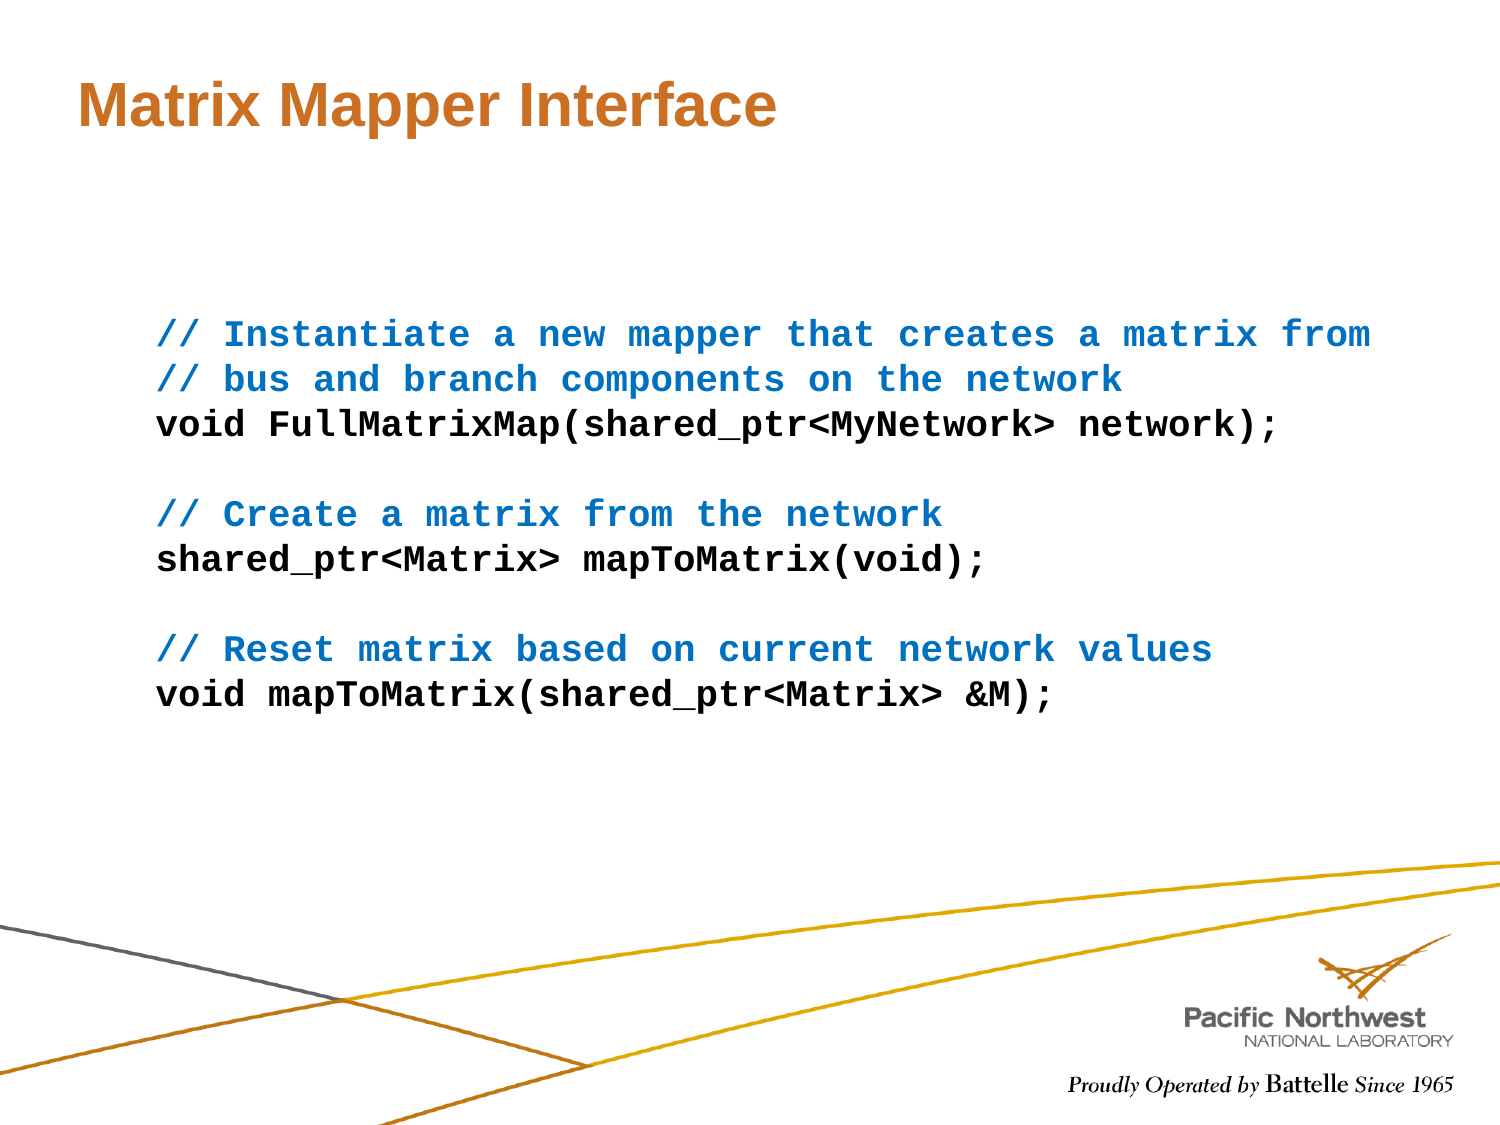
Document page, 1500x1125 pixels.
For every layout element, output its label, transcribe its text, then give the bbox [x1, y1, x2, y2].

text_box // Instantiate a new mapper that creates a matrix from // bus and branch components on the network void FullMatrixMap(shared_ptr<MyNetwork> network); // Create a matrix from the network shared_ptr<Matrix> mapToMatrix(void); // Reset matrix based on current network values void mapToMatrix(shared_ptr<Matrix> &M); [140, 302, 1386, 722]
title Matrix Mapper Interface [77, 75, 1424, 238]
picture [0, 843, 1500, 1125]
